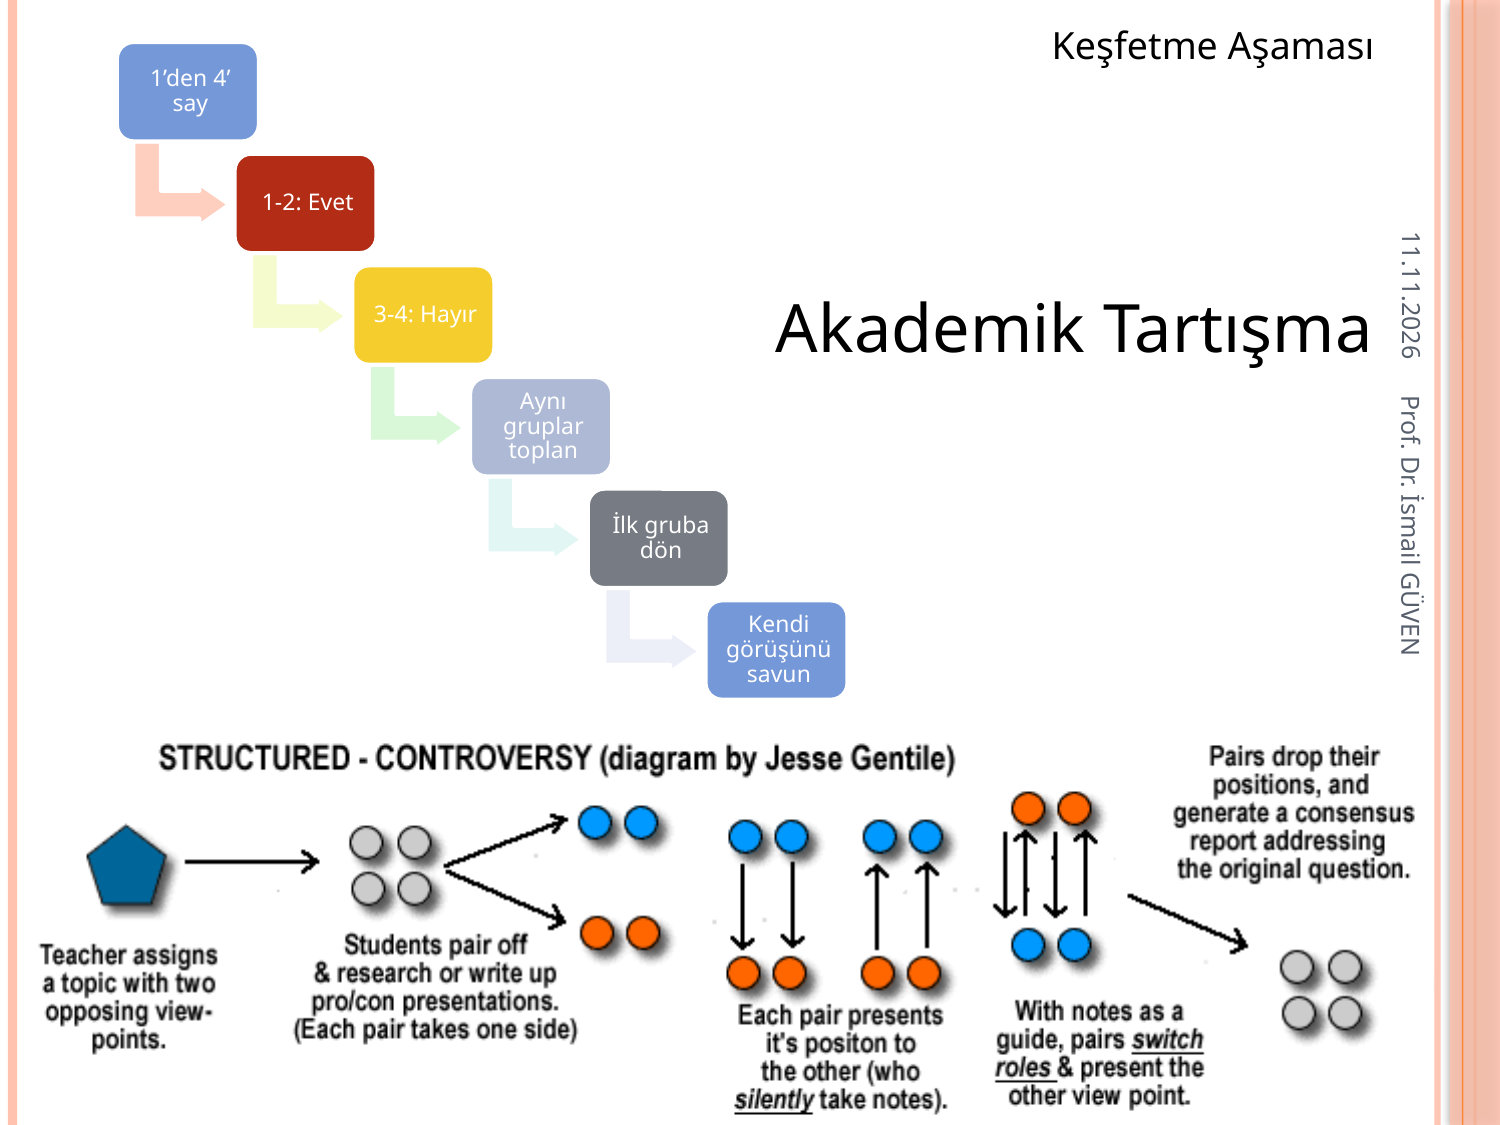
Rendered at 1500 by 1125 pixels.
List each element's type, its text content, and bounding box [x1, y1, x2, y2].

picture [28, 729, 1433, 1125]
footer Prof. Dr. İsmail GÜVEN [1379, 380, 1440, 906]
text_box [0, 37, 983, 705]
text_box Keşfetme Aşaması [1036, 14, 1500, 75]
text_box Akademik Tartışma [989, 280, 1378, 372]
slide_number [1378, 43, 1442, 374]
